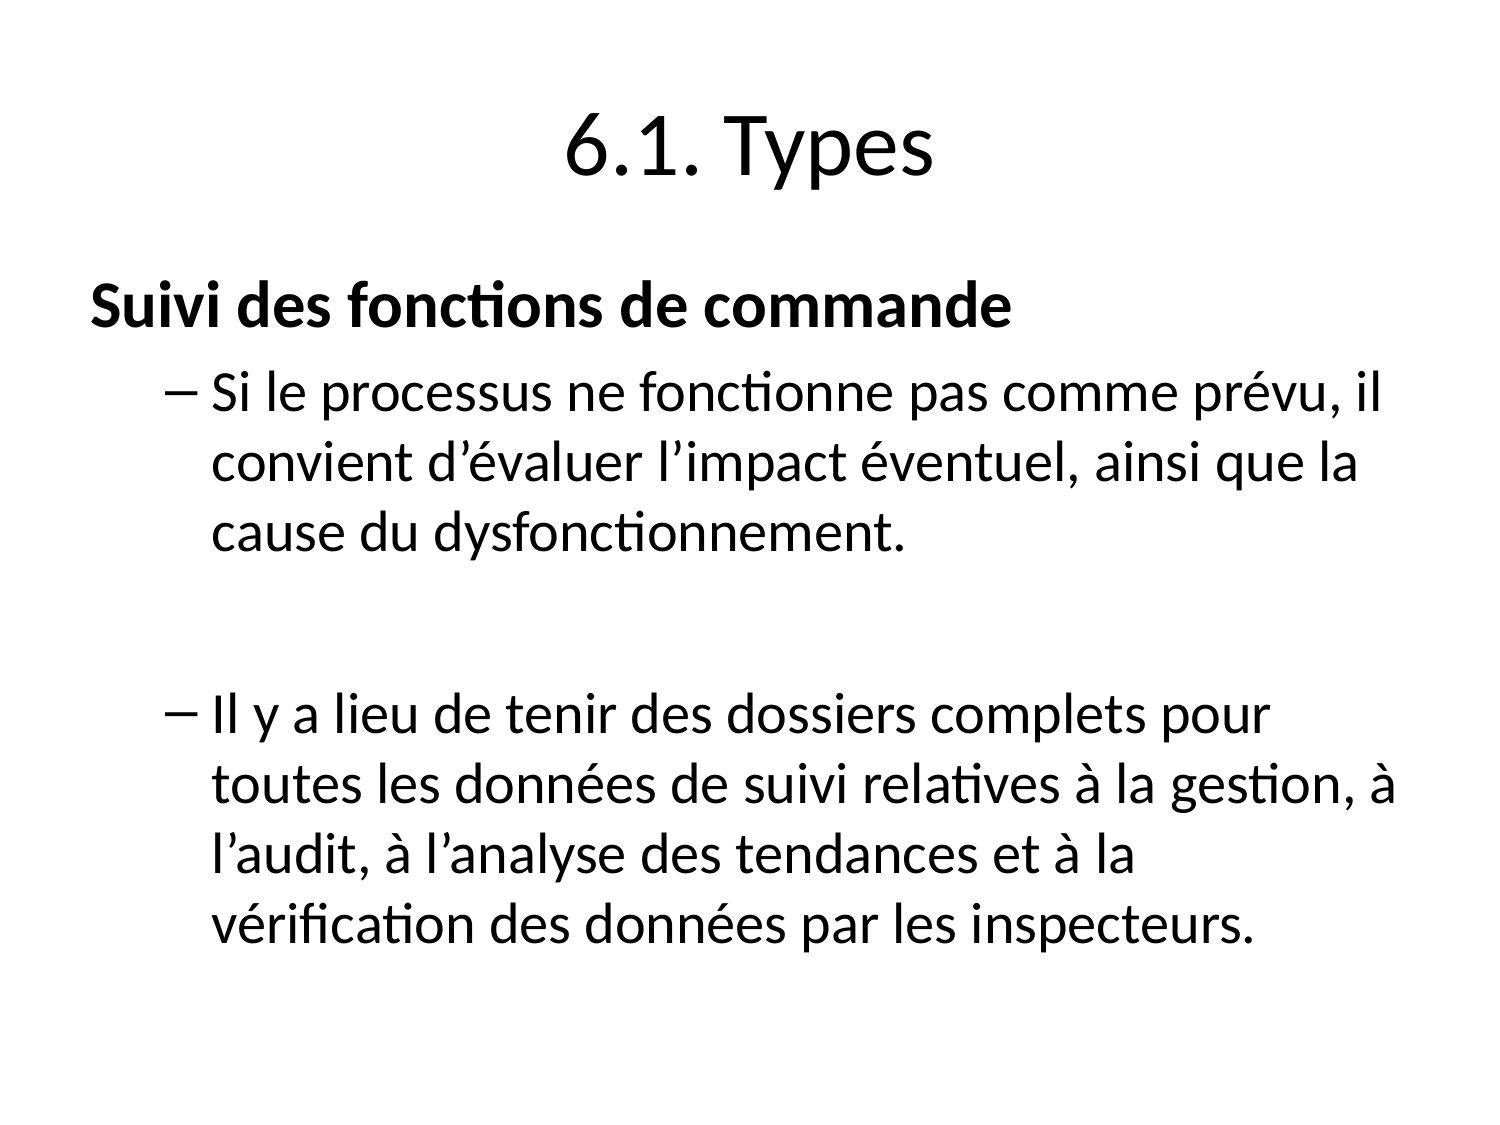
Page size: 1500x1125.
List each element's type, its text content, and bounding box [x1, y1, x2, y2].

title 6.1. Types [75, 45, 1425, 233]
list Suivi des fonctions de commande Si le processus ne fonctionne pas comme prévu, il convient d’évaluer l’impact éventuel, ainsi que la cause du dysfonctionnement. Il y a lieu de tenir des dossiers complets pour toutes les données de suivi relatives à la gestion, à l’audit, à l’analyse des tendances et à la vérification des données par les inspecteurs. [75, 262, 1425, 1005]
